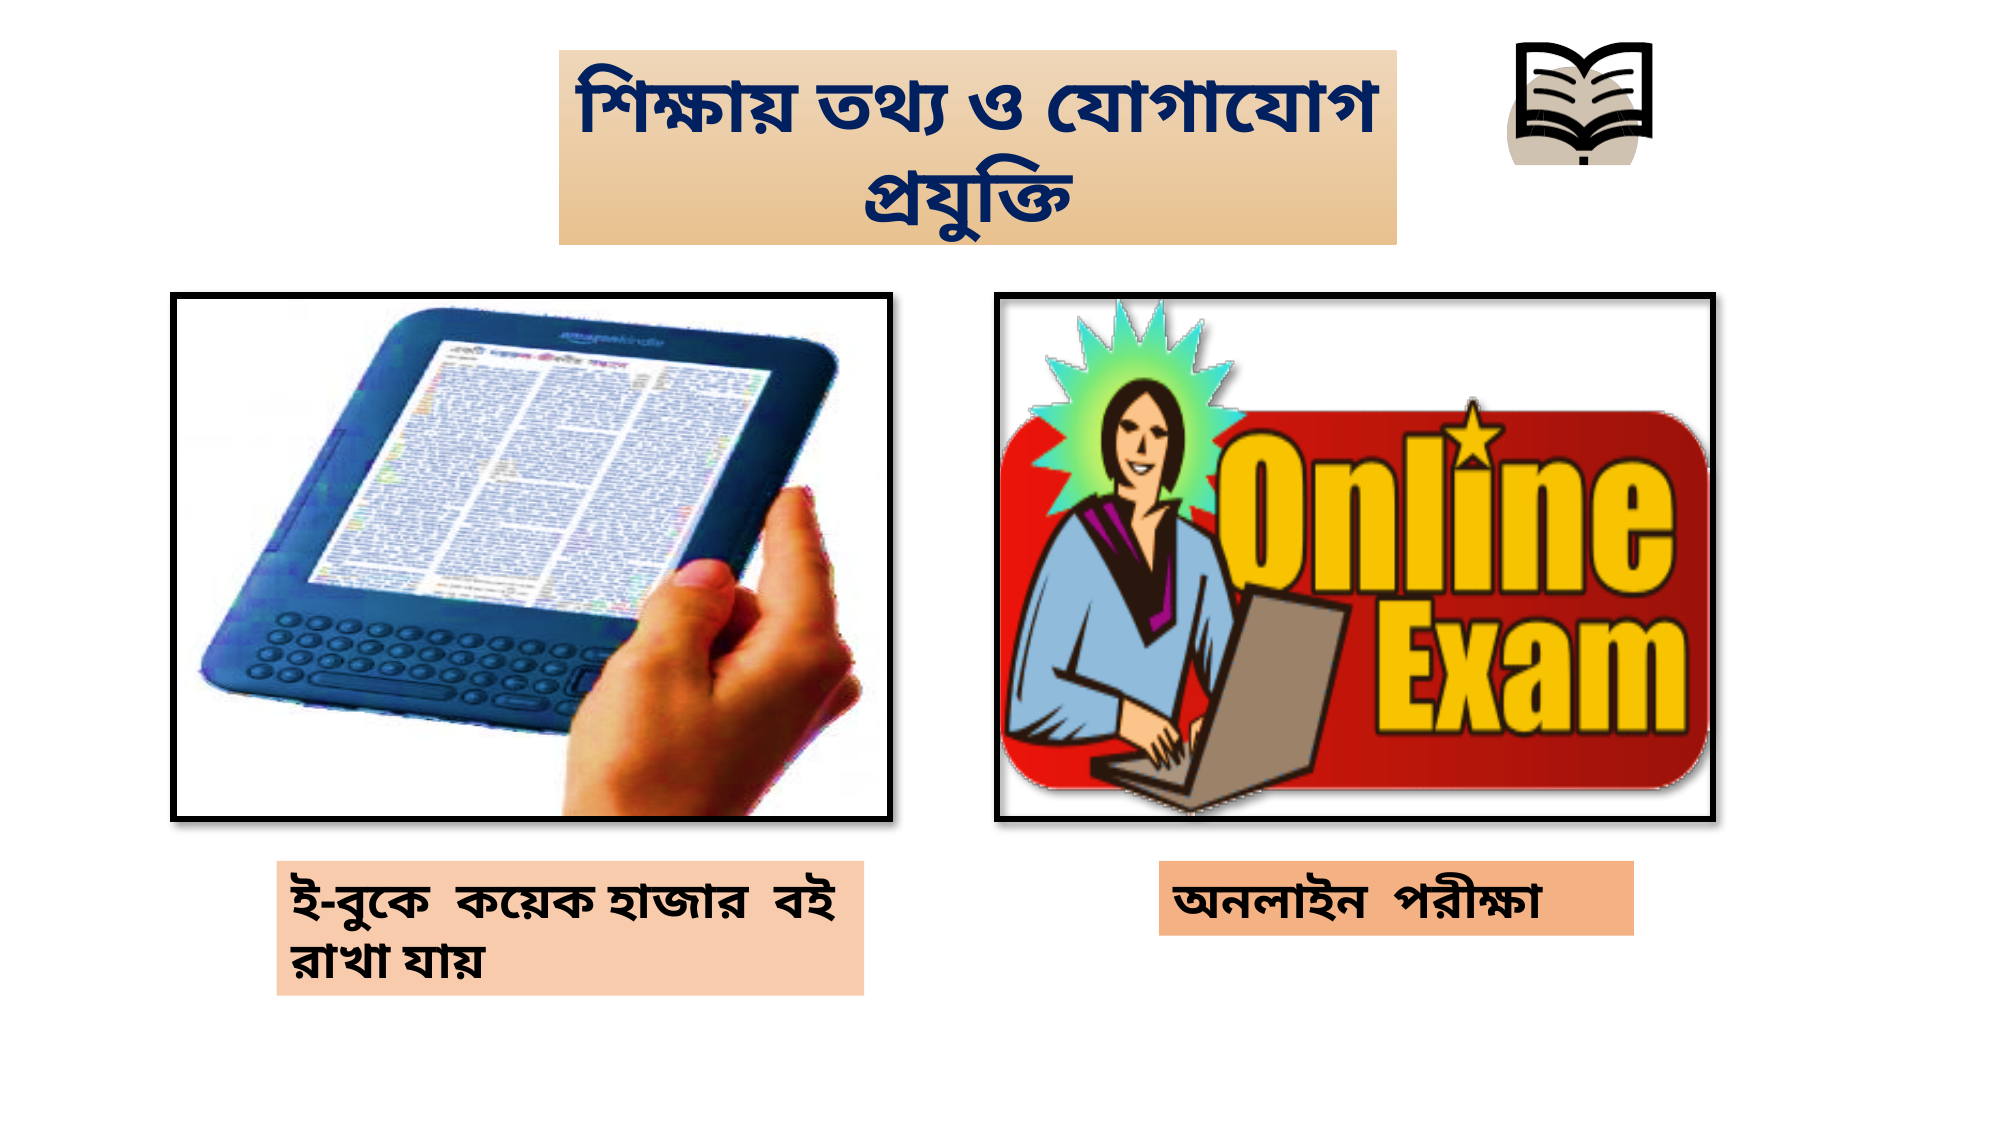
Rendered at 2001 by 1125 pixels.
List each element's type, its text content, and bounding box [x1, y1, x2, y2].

picture [1507, 42, 1688, 166]
picture [999, 298, 1710, 816]
picture [176, 298, 887, 816]
text_box ই-বুকে কয়েক হাজার বই রাখা যায় [276, 860, 865, 996]
text_box শিক্ষায় তথ্য ও যোগাযোগ প্রযুক্তি [559, 50, 1397, 245]
text_box অনলাইন পরীক্ষা [1159, 860, 1634, 936]
